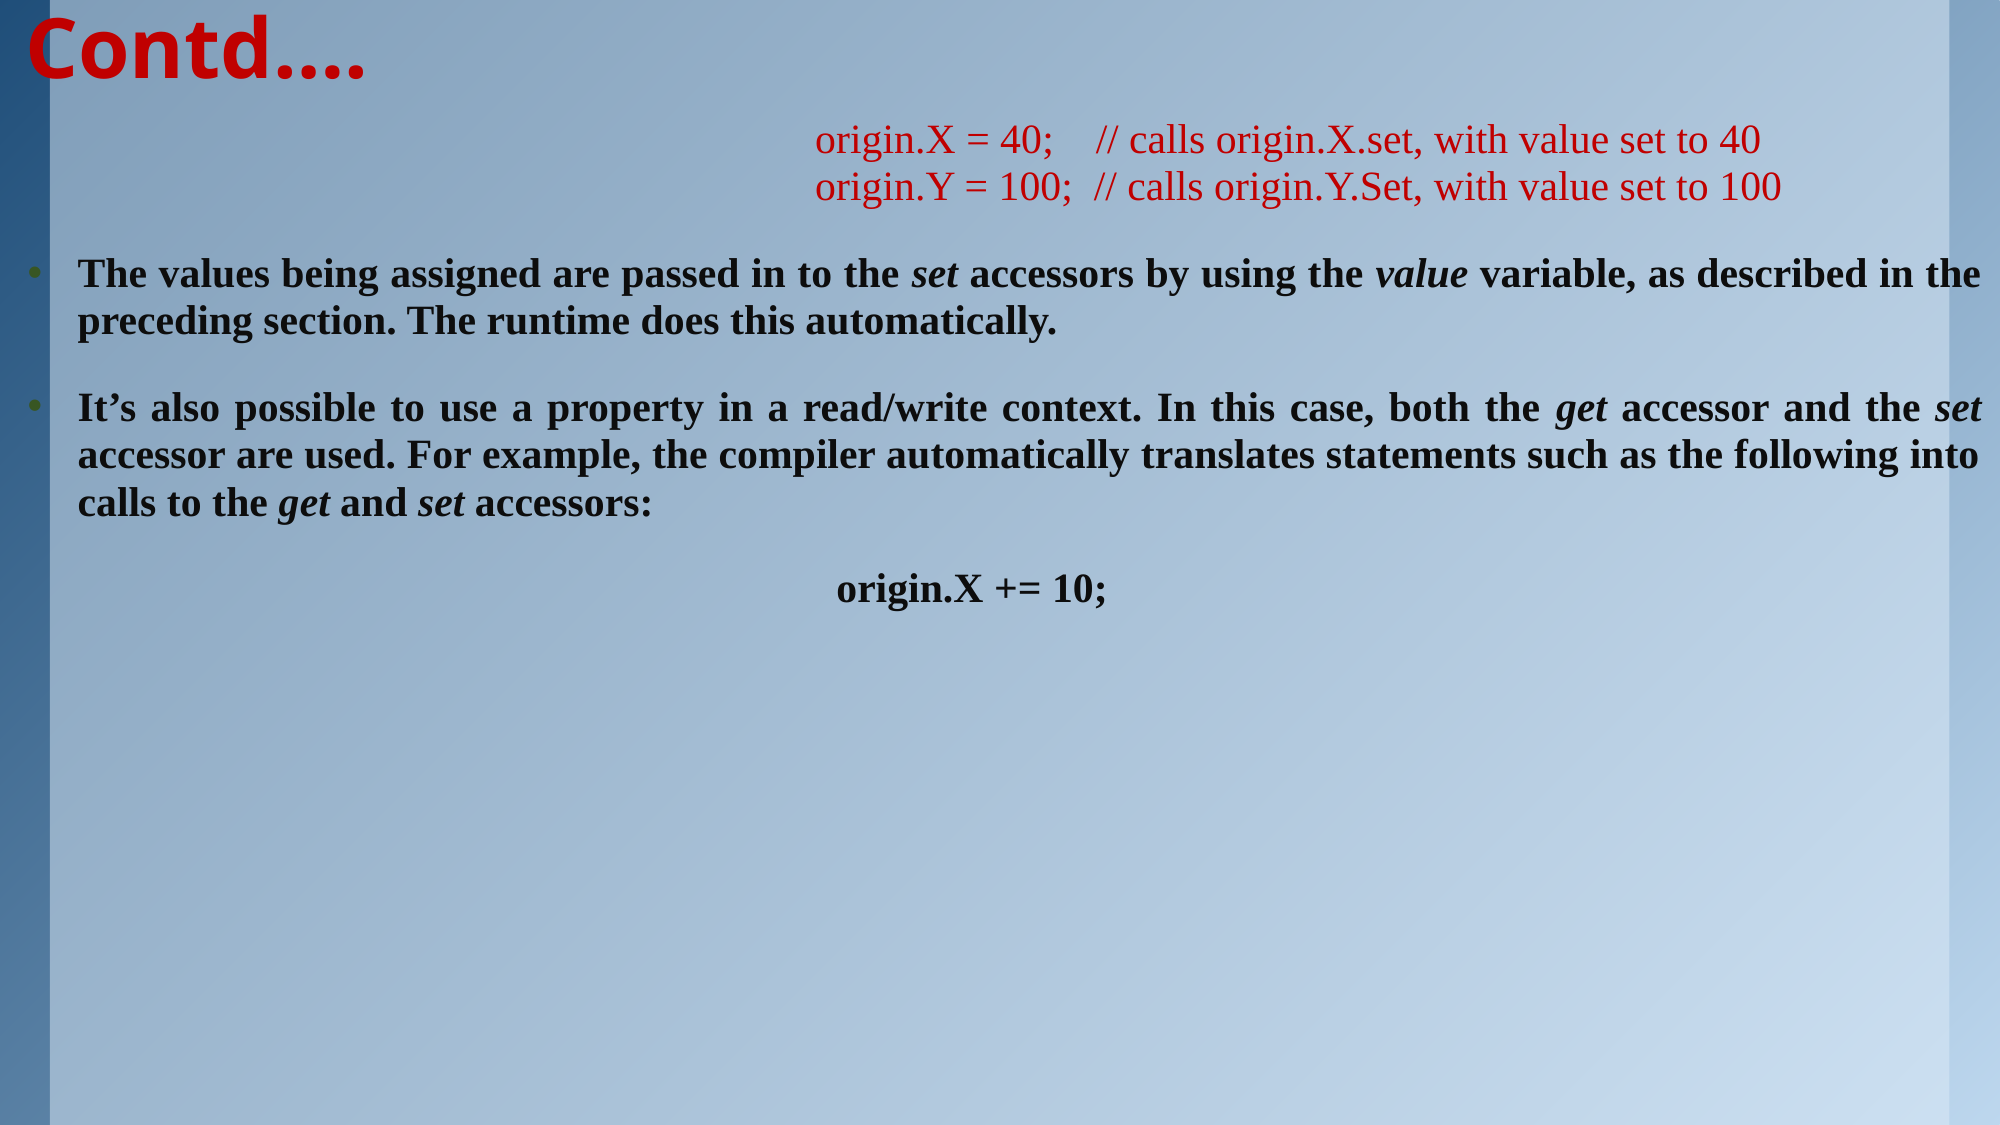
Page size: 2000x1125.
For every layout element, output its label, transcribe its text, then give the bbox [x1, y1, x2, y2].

list origin.X = 40; // calls origin.X.set, with value set to 40 origin.Y = 100; // calls origin.Y.Set, with value set to 100 The values being assigned are passed in to the set accessors by using the value variable, as described in the preceding section. The runtime does this automatically. It’s also possible to use a property in a read/write context. In this case, both the get accessor and the set accessor are used. For example, the compiler automatically translates statements such as the following into calls to the get and set accessors: origin.X += 10; [7, 105, 2000, 1125]
title Contd…. [5, 15, 1931, 106]
